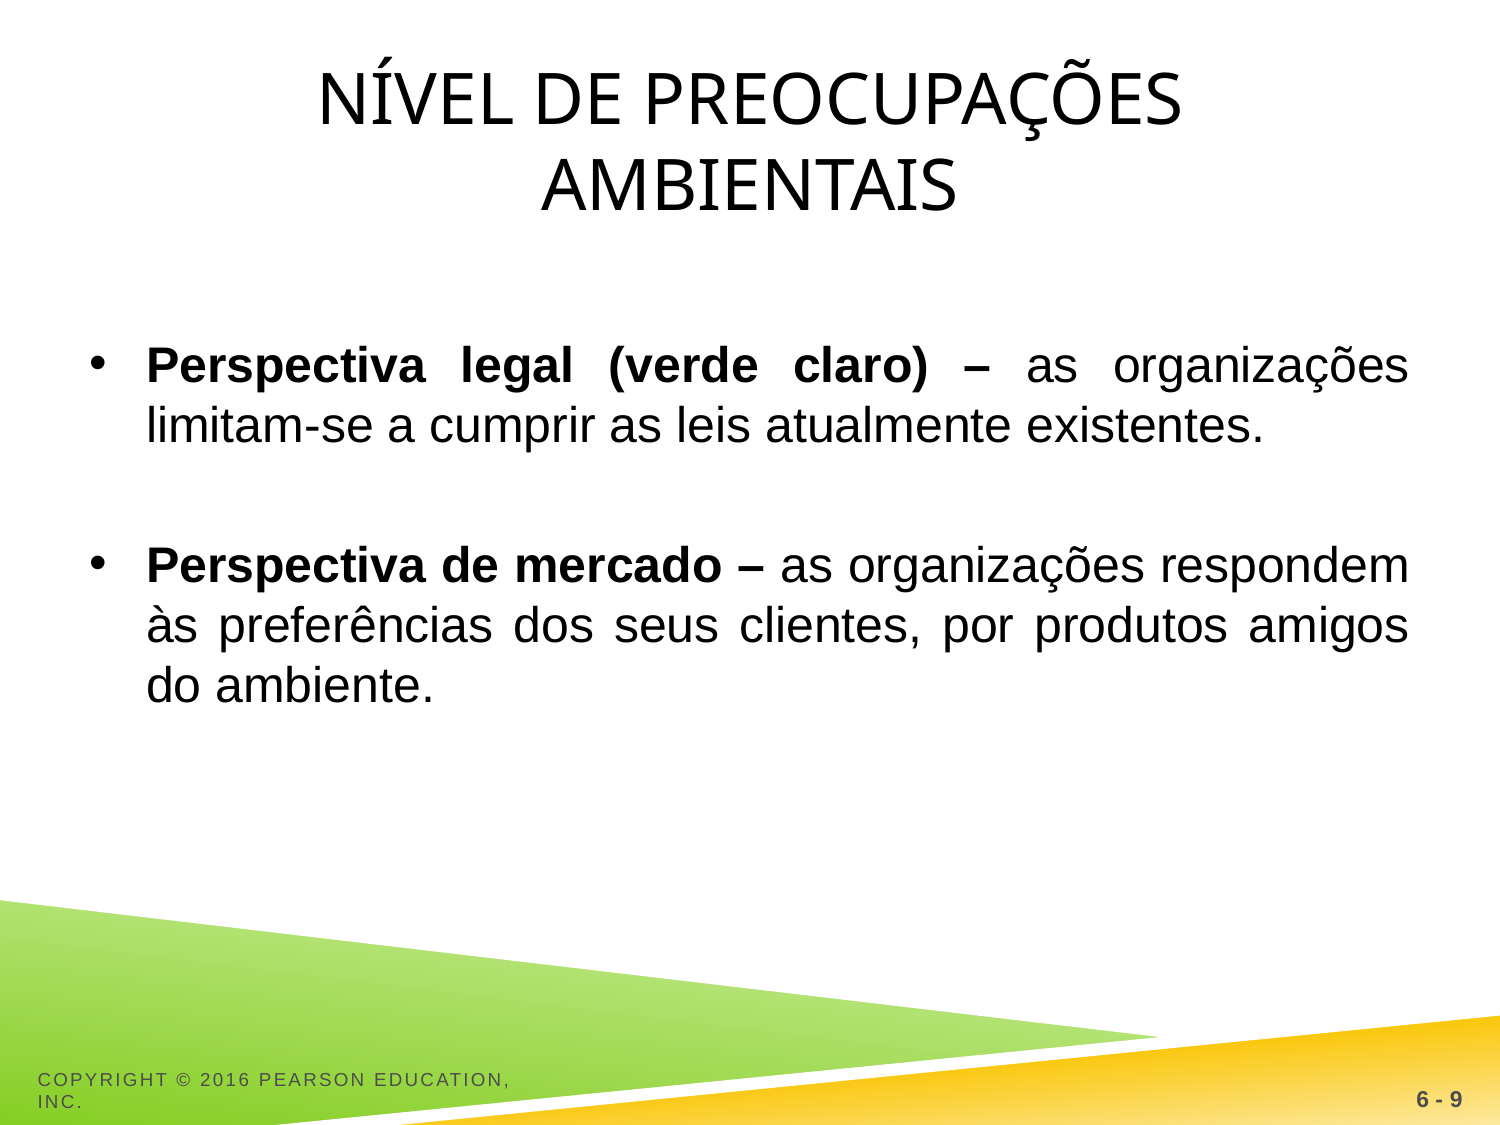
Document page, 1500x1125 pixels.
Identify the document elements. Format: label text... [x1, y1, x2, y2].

slide_number 6 - 9 [1387, 1052, 1463, 1113]
footer Copyright © 2016 Pearson Education, Inc. [37, 1052, 563, 1113]
text_box Perspectiva legal (verde claro) – as organizações limitam-se a cumprir as leis atualmente existentes. Perspectiva de mercado – as organizações respondem às preferências dos seus clientes, por produtos amigos do ambiente. [74, 324, 1425, 1005]
title Nível de preocupações ambientais [112, 45, 1388, 233]
